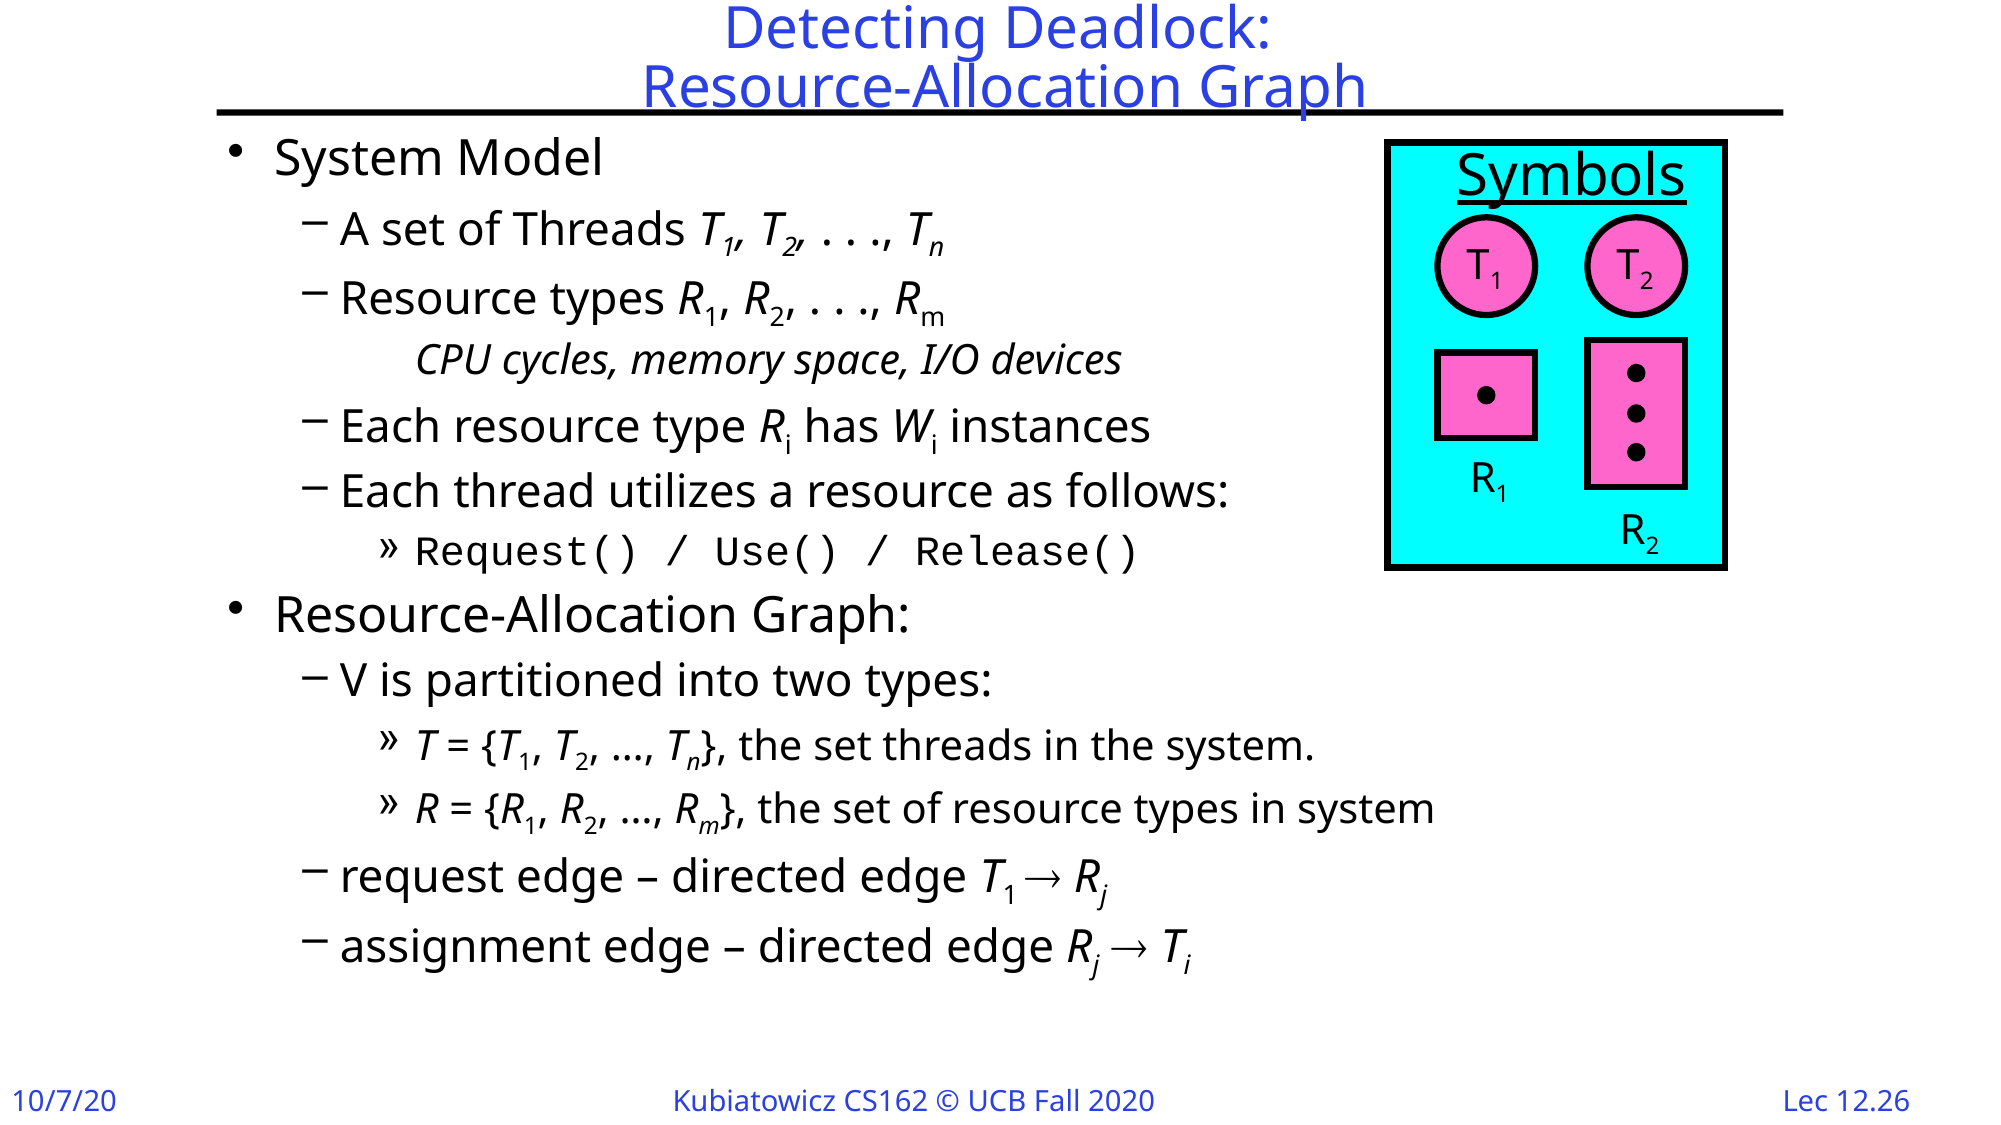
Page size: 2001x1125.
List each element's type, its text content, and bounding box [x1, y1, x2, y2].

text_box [1387, 129, 1726, 568]
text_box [1437, 217, 1686, 316]
list System Model A set of Threads T1, T2, . . ., Tn Resource types R1, R2, . . ., Rm CPU cycles, memory space, I/O devices Each resource type Ri has Wi instances Each thread utilizes a resource as follows: Request() / Use() / Release() Resource-Allocation Graph: V is partitioned into two types: T = {T1, T2, …, Tn}, the set threads in the system. R = {R1, R2, …, Rm}, the set of resource types in system request edge – directed edge T1  Rj assignment edge – directed edge Rj  Ti [212, 125, 1750, 1050]
title Detecting Deadlock: Resource-Allocation Graph [417, 16, 1593, 105]
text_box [1437, 340, 1686, 562]
